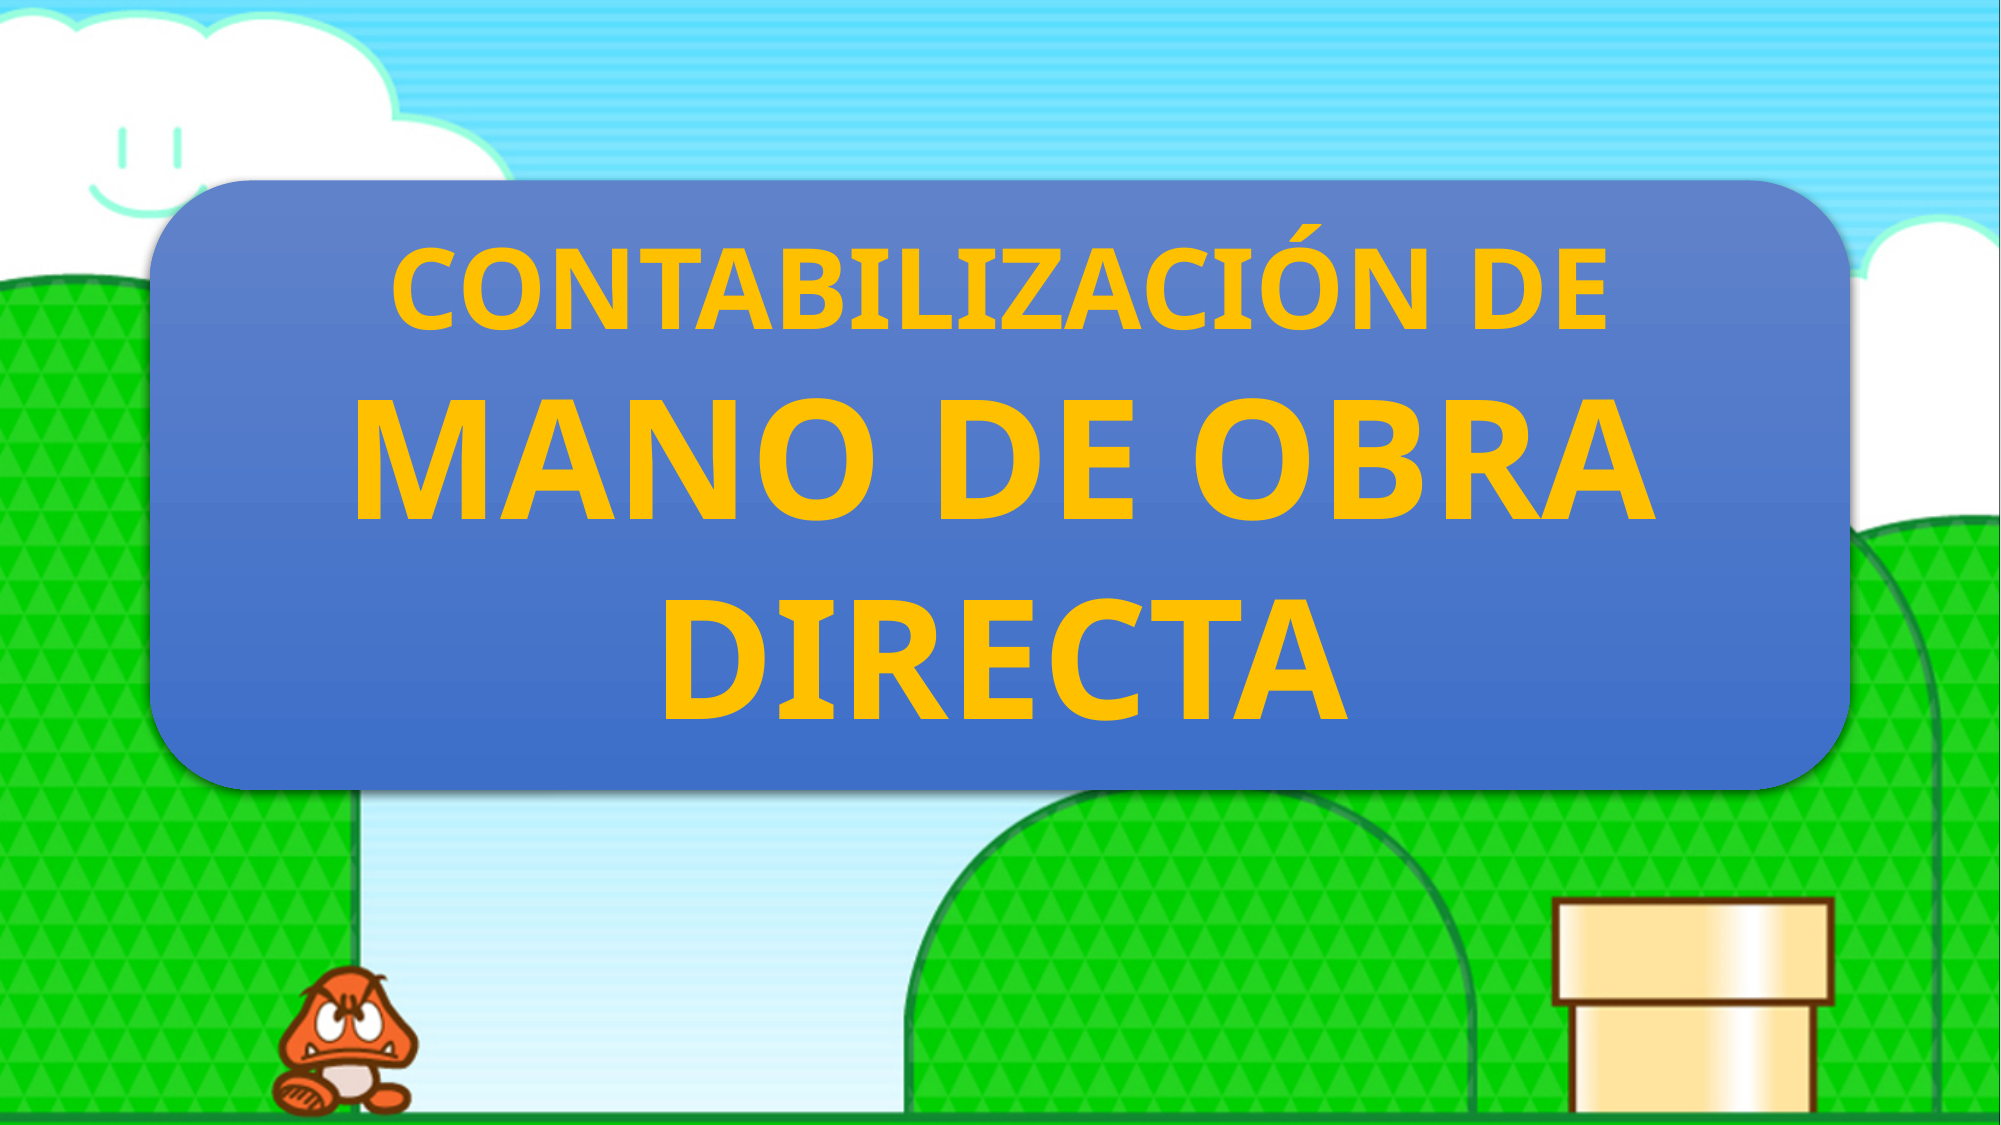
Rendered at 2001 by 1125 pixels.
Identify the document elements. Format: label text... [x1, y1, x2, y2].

text_box CONTABILIZACIÓN DE MANO DE OBRA DIRECTA [149, 180, 1851, 790]
picture [0, 0, 2001, 1125]
